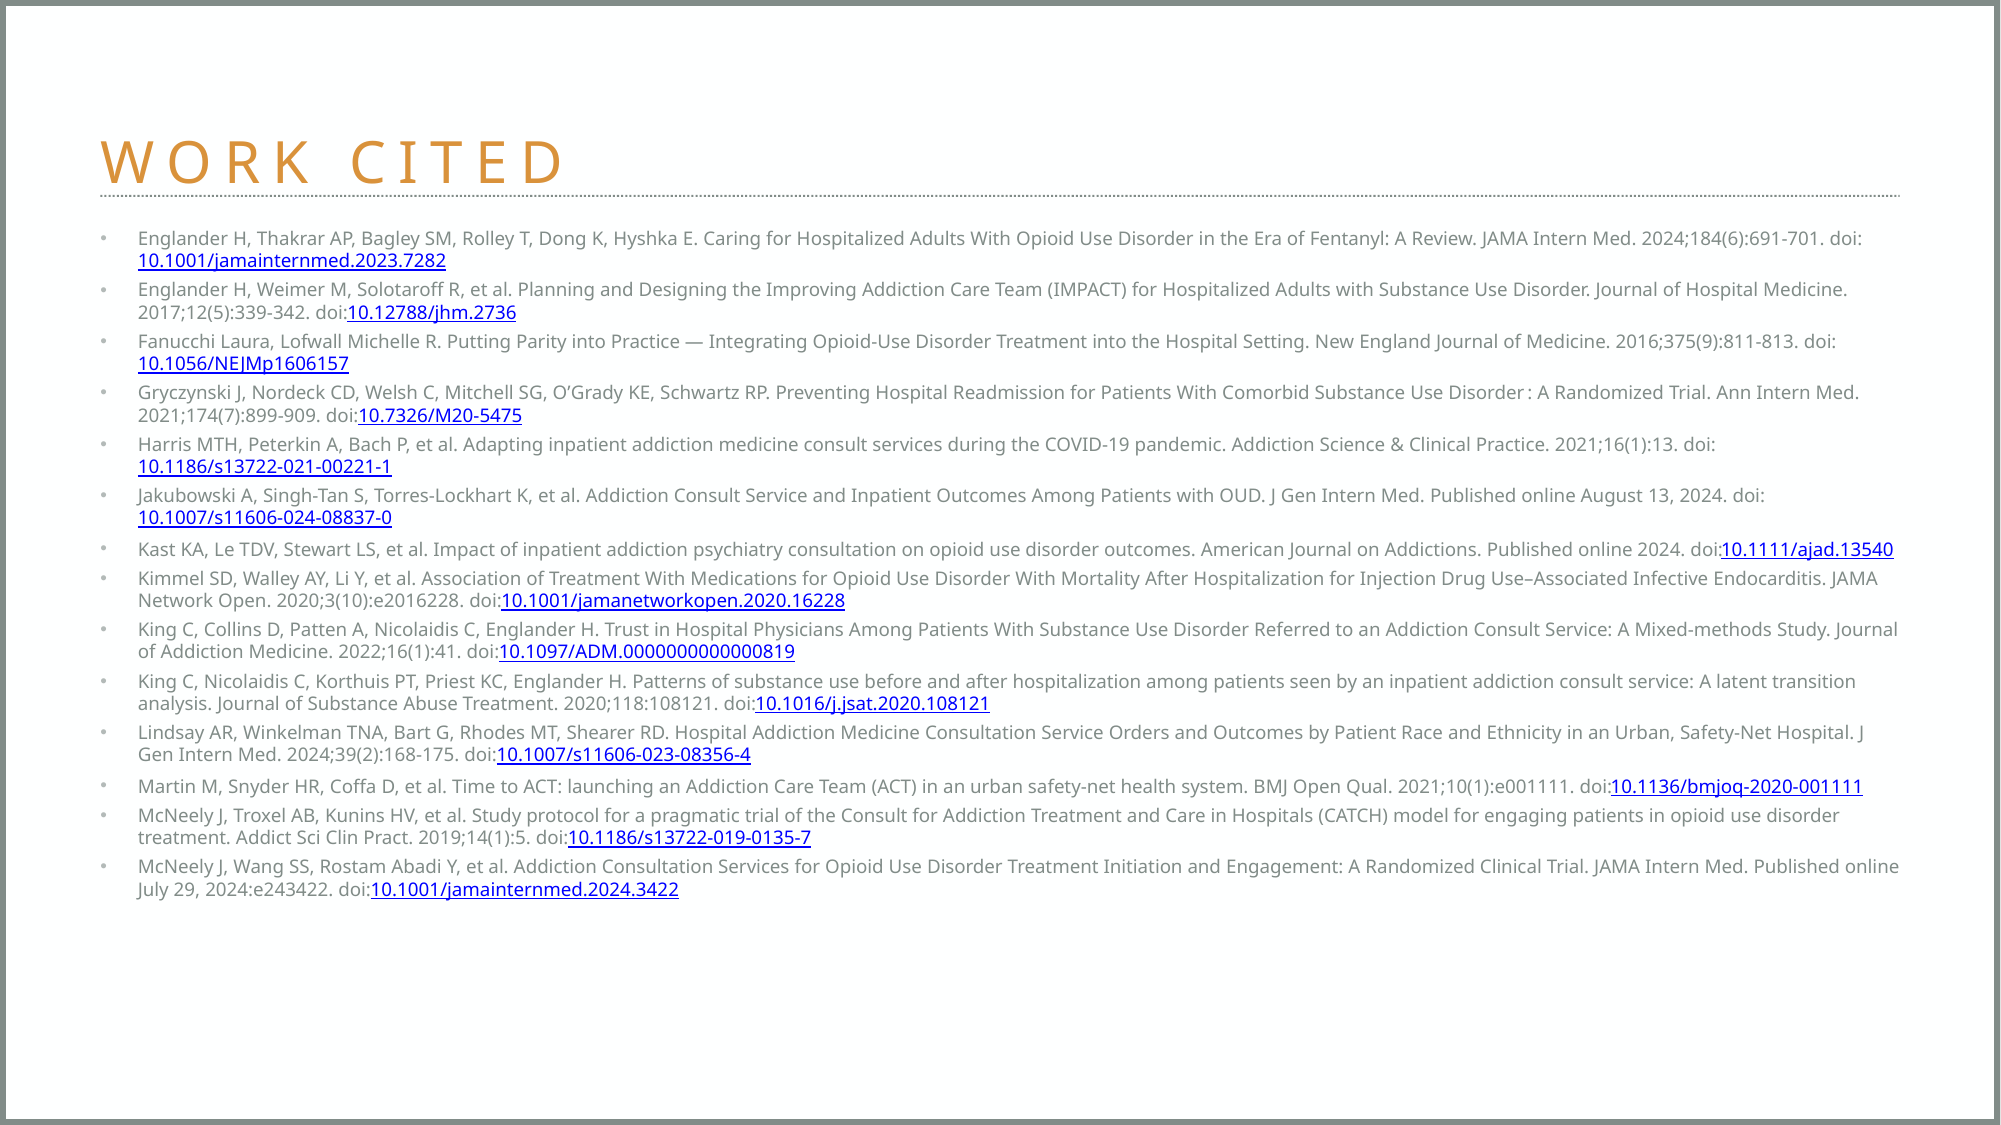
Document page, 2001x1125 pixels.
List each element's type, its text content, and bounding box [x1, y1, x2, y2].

list Englander H, Thakrar AP, Bagley SM, Rolley T, Dong K, Hyshka E. Caring for Hospitalized Adults With Opioid Use Disorder in the Era of Fentanyl: A Review. JAMA Intern Med. 2024;184(6):691-701. doi:10.1001/jamainternmed.2023.7282 Englander H, Weimer M, Solotaroff R, et al. Planning and Designing the Improving Addiction Care Team (IMPACT) for Hospitalized Adults with Substance Use Disorder. Journal of Hospital Medicine. 2017;12(5):339-342. doi:10.12788/jhm.2736 Fanucchi Laura, Lofwall Michelle R. Putting Parity into Practice — Integrating Opioid-Use Disorder Treatment into the Hospital Setting. New England Journal of Medicine. 2016;375(9):811-813. doi:10.1056/NEJMp1606157 Gryczynski J, Nordeck CD, Welsh C, Mitchell SG, O’Grady KE, Schwartz RP. Preventing Hospital Readmission for Patients With Comorbid Substance Use Disorder : A Randomized Trial. Ann Intern Med. 2021;174(7):899-909. doi:10.7326/M20-5475 Harris MTH, Peterkin A, Bach P, et al. Adapting inpatient addiction medicine consult services during the COVID-19 pandemic. Addiction Science & Clinical Practice. 2021;16(1):13. doi:10.1186/s13722-021-00221-1 Jakubowski A, Singh-Tan S, Torres-Lockhart K, et al. Addiction Consult Service and Inpatient Outcomes Among Patients with OUD. J Gen Intern Med. Published online August 13, 2024. doi:10.1007/s11606-024-08837-0 Kast KA, Le TDV, Stewart LS, et al. Impact of inpatient addiction psychiatry consultation on opioid use disorder outcomes. American Journal on Addictions. Published online 2024. doi:10.1111/ajad.13540 Kimmel SD, Walley AY, Li Y, et al. Association of Treatment With Medications for Opioid Use Disorder With Mortality After Hospitalization for Injection Drug Use–Associated Infective Endocarditis. JAMA Network Open. 2020;3(10):e2016228. doi:10.1001/jamanetworkopen.2020.16228 King C, Collins D, Patten A, Nicolaidis C, Englander H. Trust in Hospital Physicians Among Patients With Substance Use Disorder Referred to an Addiction Consult Service: A Mixed-methods Study. Journal of Addiction Medicine. 2022;16(1):41. doi:10.1097/ADM.0000000000000819 King C, Nicolaidis C, Korthuis PT, Priest KC, Englander H. Patterns of substance use before and after hospitalization among patients seen by an inpatient addiction consult service: A latent transition analysis. Journal of Substance Abuse Treatment. 2020;118:108121. doi:10.1016/j.jsat.2020.108121 Lindsay AR, Winkelman TNA, Bart G, Rhodes MT, Shearer RD. Hospital Addiction Medicine Consultation Service Orders and Outcomes by Patient Race and Ethnicity in an Urban, Safety-Net Hospital. J Gen Intern Med. 2024;39(2):168-175. doi:10.1007/s11606-023-08356-4 Martin M, Snyder HR, Coffa D, et al. Time to ACT: launching an Addiction Care Team (ACT) in an urban safety-net health system. BMJ Open Qual. 2021;10(1):e001111. doi:10.1136/bmjoq-2020-001111 McNeely J, Troxel AB, Kunins HV, et al. Study protocol for a pragmatic trial of the Consult for Addiction Treatment and Care in Hospitals (CATCH) model for engaging patients in opioid use disorder treatment. Addict Sci Clin Pract. 2019;14(1):5. doi:10.1186/s13722-019-0135-7 McNeely J, Wang SS, Rostam Abadi Y, et al. Addiction Consultation Services for Opioid Use Disorder Treatment Initiation and Engagement: A Randomized Clinical Trial. JAMA Intern Med. Published online July 29, 2024:e243422. doi:10.1001/jamainternmed.2024.3422 [99, 228, 1901, 1068]
title WORK CITED [99, 88, 1901, 197]
